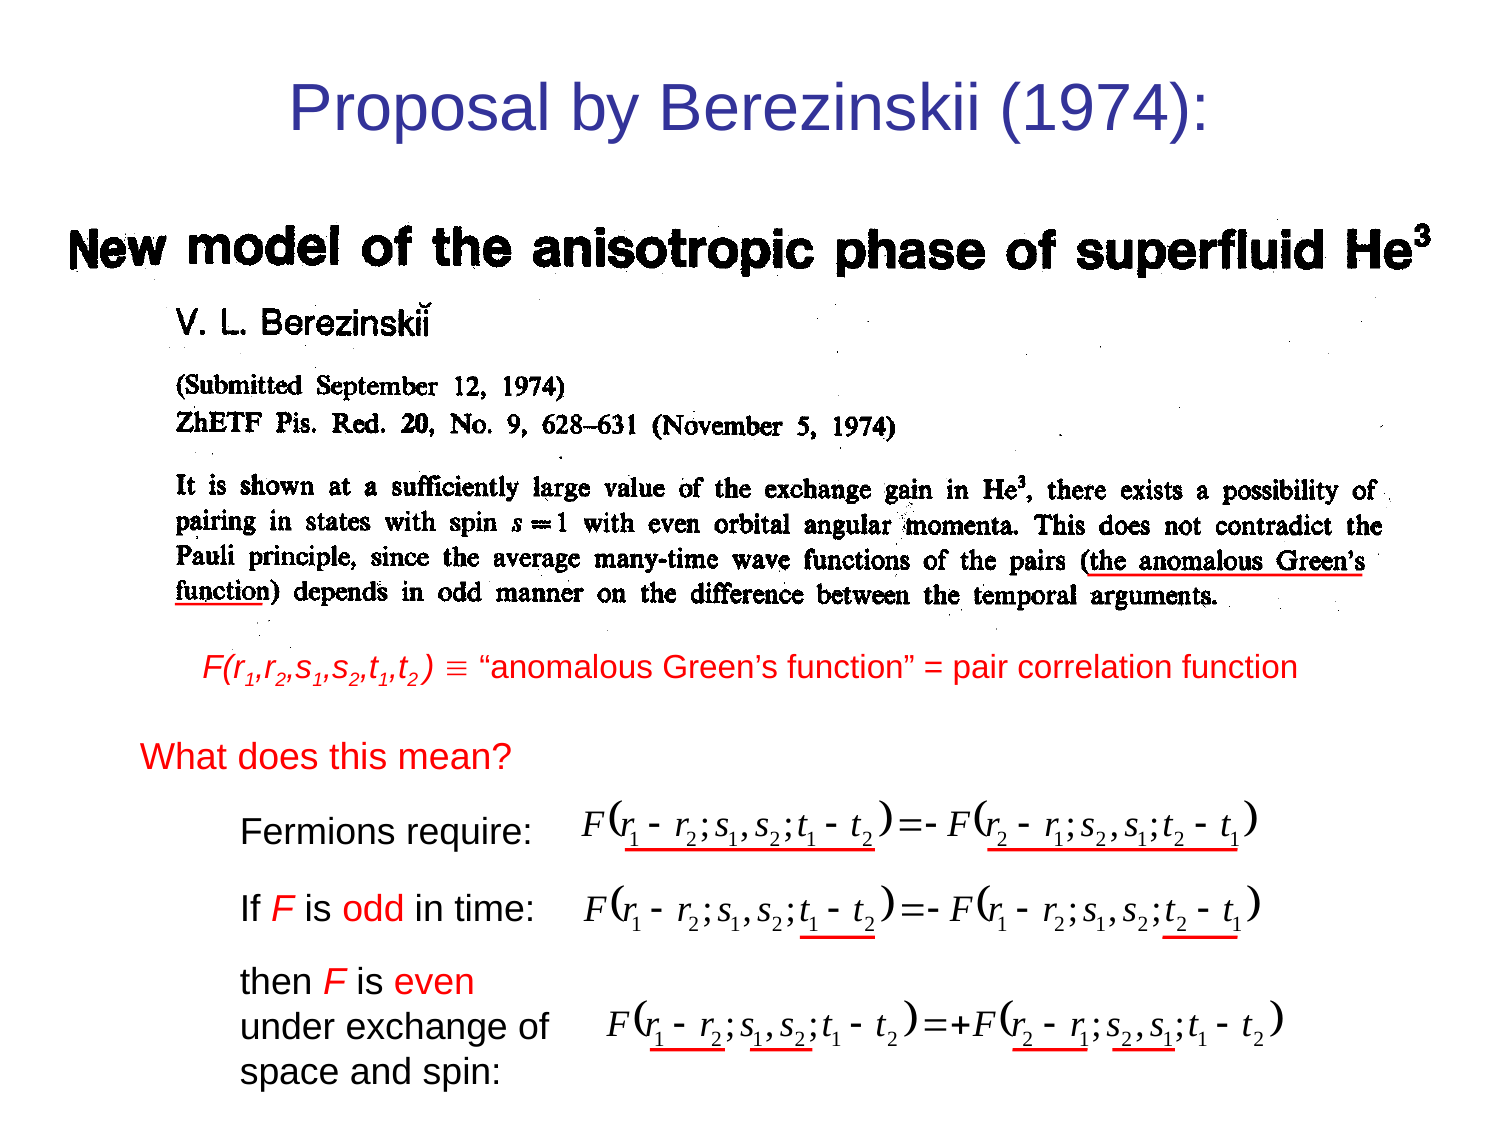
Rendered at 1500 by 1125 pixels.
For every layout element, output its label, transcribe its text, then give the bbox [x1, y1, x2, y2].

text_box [574, 799, 1261, 853]
text_box F(r1,r2,s1,s2,t1,t2 )  “anomalous Green’s function” = pair correlation function [187, 659, 1338, 698]
text_box then F is even under exchange of space and spin: [225, 949, 575, 1100]
picture [37, 211, 1460, 651]
text_box Fermions require: [225, 799, 573, 860]
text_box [576, 884, 1263, 938]
text_box What does this mean? [125, 724, 838, 785]
title Proposal by Berezinskii (1974): [74, 44, 1426, 163]
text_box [599, 999, 1286, 1053]
text_box If F is odd in time: [225, 877, 575, 937]
